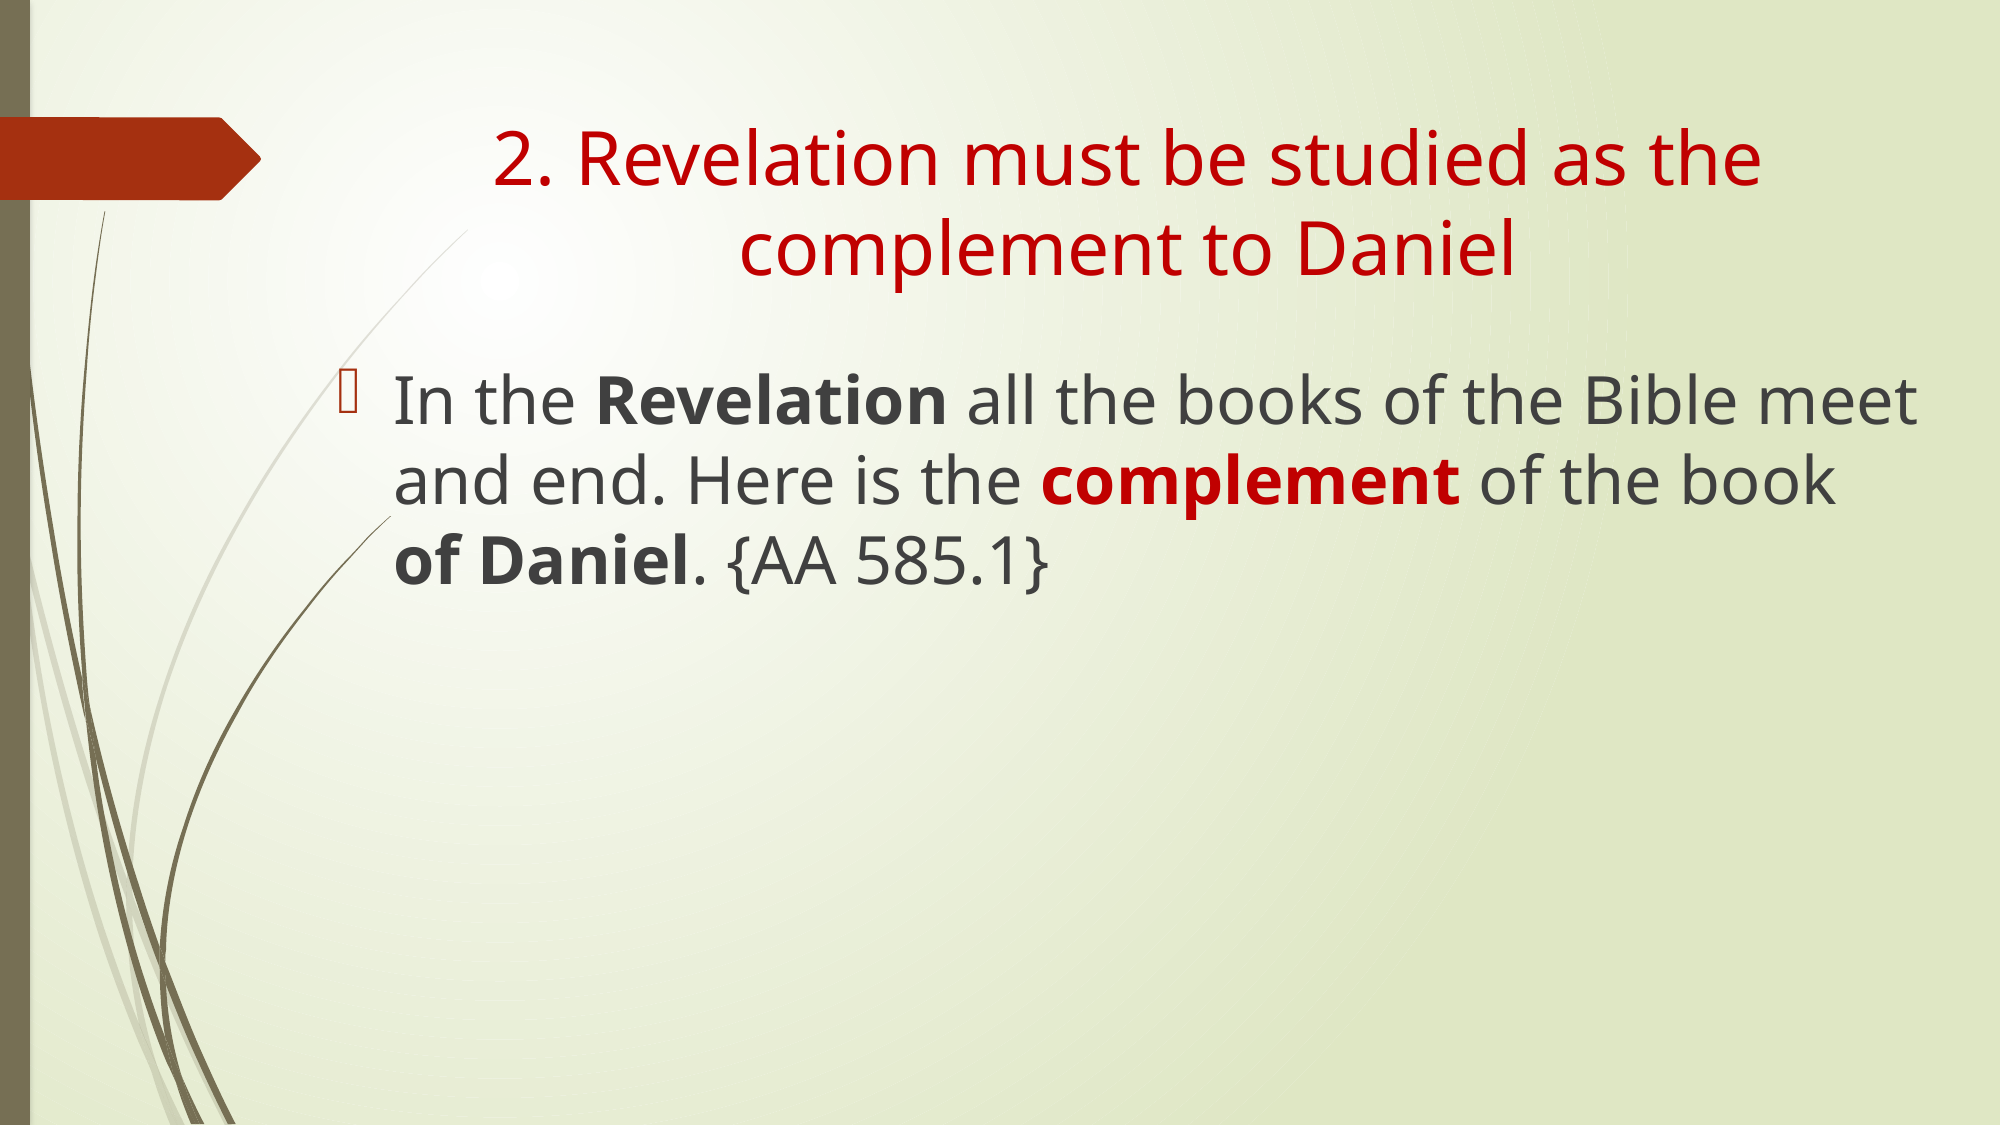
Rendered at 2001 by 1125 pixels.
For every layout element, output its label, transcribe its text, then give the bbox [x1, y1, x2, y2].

title 2. Revelation must be studied as the complement to Daniel [257, 102, 2000, 313]
list In the Revelation all the books of the Bible meet and end. Here is the complement of the book of Daniel. {AA 585.1} [322, 350, 1936, 1062]
